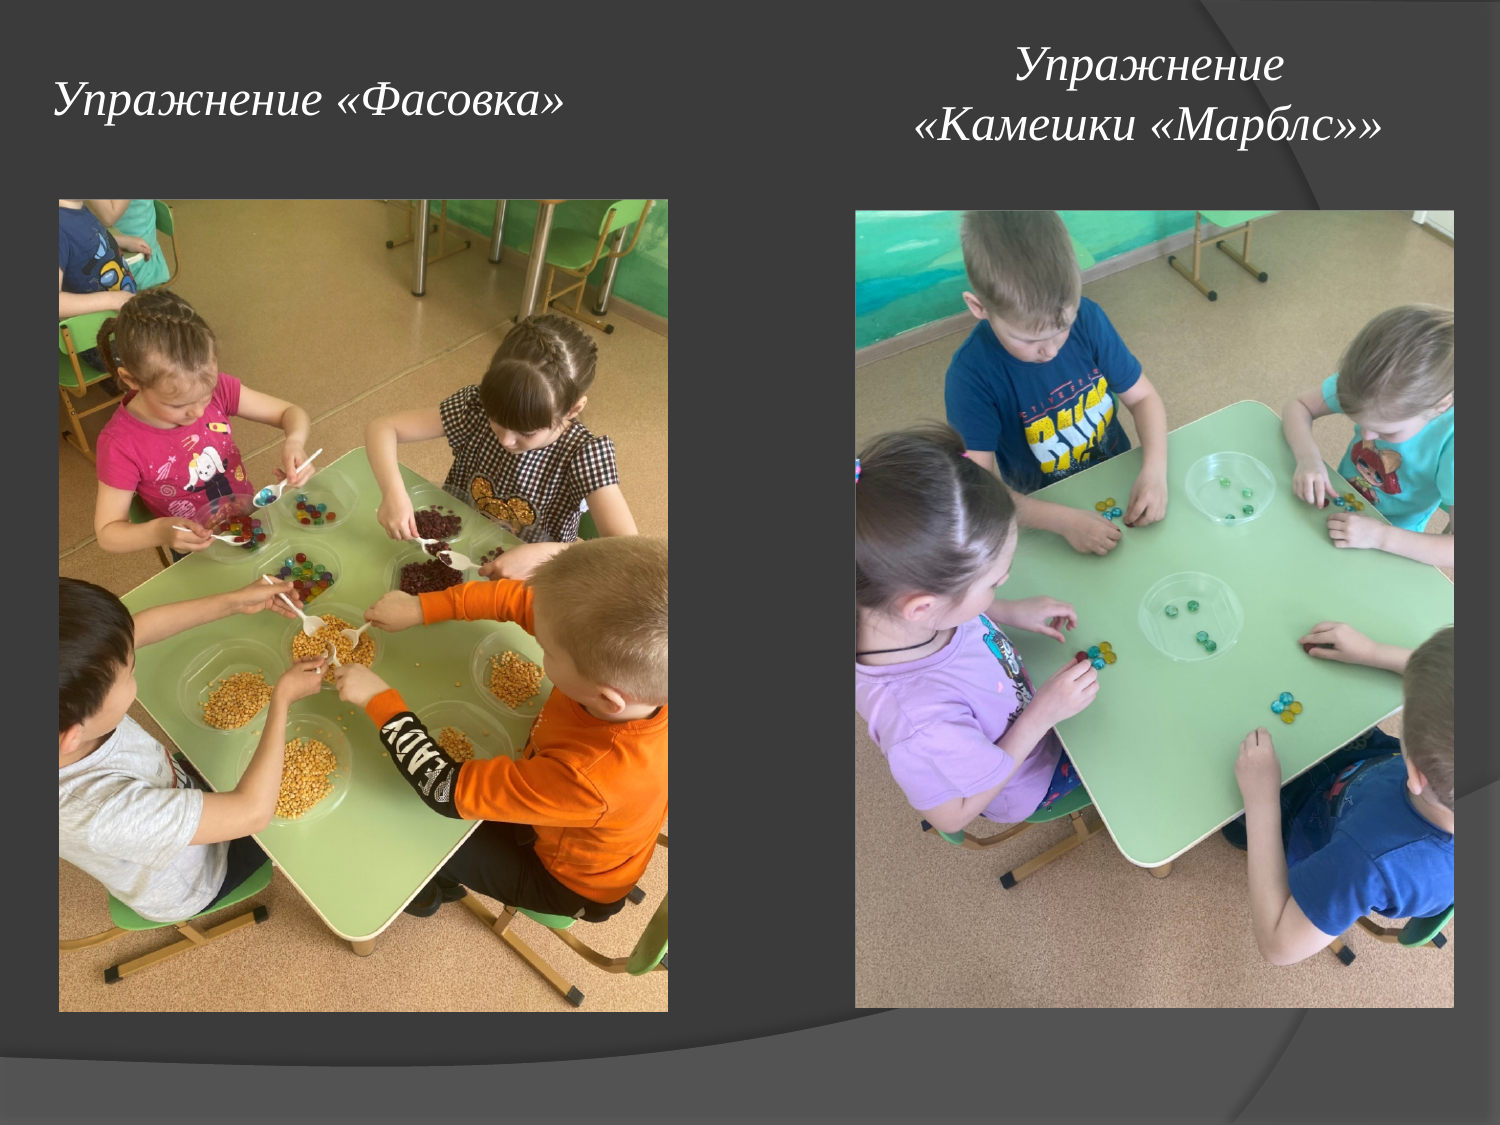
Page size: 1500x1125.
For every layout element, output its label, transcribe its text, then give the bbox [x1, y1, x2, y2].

picture [777, 310, 1500, 909]
text_box Упражнение «Фасовка» [35, 58, 598, 179]
picture [856, 917, 1454, 1007]
picture [59, 200, 668, 293]
picture [0, 300, 770, 911]
picture [856, 211, 1454, 303]
text_box Упражнение «Камешки «Марблс»» [878, 23, 1418, 204]
picture [59, 919, 668, 1011]
